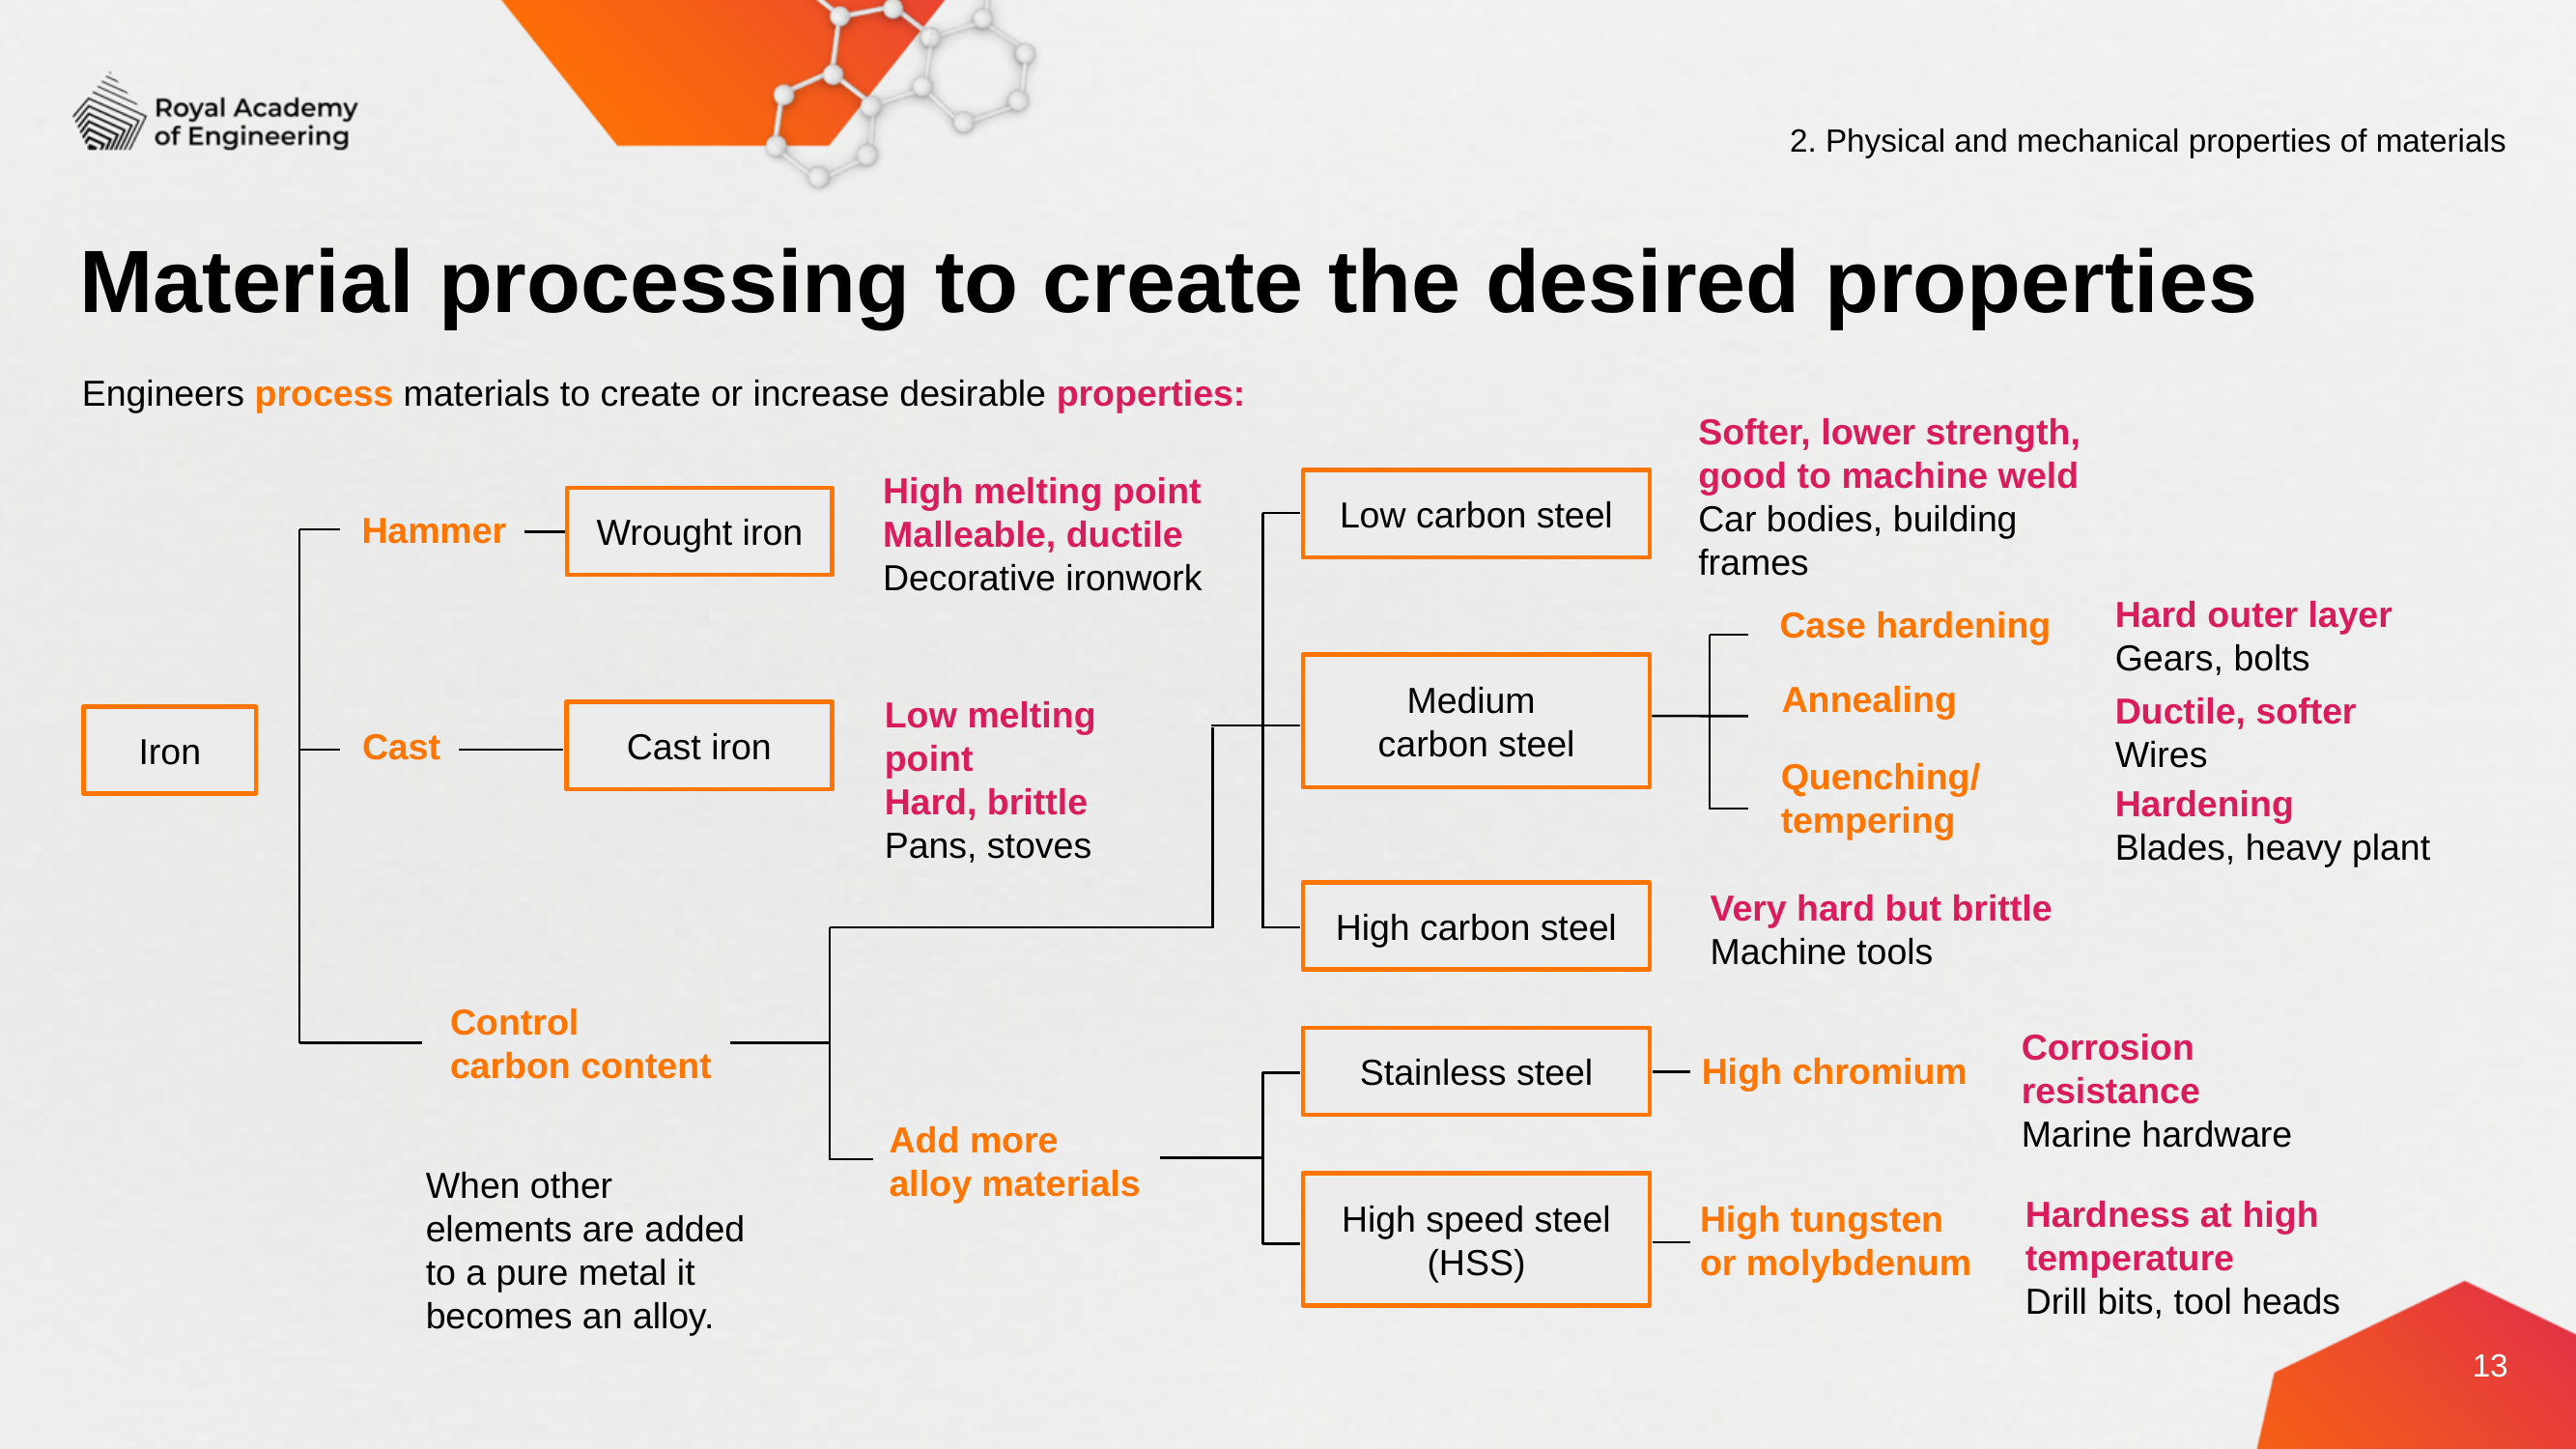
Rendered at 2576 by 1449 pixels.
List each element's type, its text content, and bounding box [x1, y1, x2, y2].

text_box Wrought iron [567, 488, 833, 576]
text_box When other elements are added to a pure metal it becomes an alloy. [410, 1148, 774, 1351]
text_box Cast iron [566, 701, 833, 789]
text_box Add more alloy materials [874, 1102, 1167, 1219]
text_box Corrosion resistance Marine hardware [2006, 1009, 2386, 1170]
picture [0, 0, 2576, 1449]
text_box Hardening Blades, heavy plant [2100, 765, 2505, 882]
text_box Engineers process materials to create or increase desirable properties: [68, 362, 1288, 421]
text_box 13 [2422, 1345, 2508, 1423]
text_box High melting point Malleable, ductile Decorative ironwork [868, 452, 1266, 612]
text_box High carbon steel [1302, 882, 1650, 970]
text_box High chromium [1686, 1033, 1985, 1106]
text_box 2. Physical and mechanical properties of materials [1502, 120, 2507, 198]
text_box Control carbon content [435, 983, 751, 1100]
text_box Hard outer layer Gears, bolts [2100, 577, 2438, 694]
text_box Case hardening [1765, 586, 2101, 660]
text_box Hammer [347, 499, 539, 558]
text_box Iron [83, 706, 256, 794]
text_box Annealing [1767, 662, 1986, 735]
text_box Low melting point Hard, brittle Pans, stoves [869, 677, 1182, 881]
text_box Very hard but brittle Machine tools [1695, 869, 2083, 986]
text_box High speed steel (HSS) [1302, 1173, 1650, 1306]
text_box Quenching/ tempering [1766, 738, 2013, 855]
text_box Hardness at high temperature Drill bits, tool heads [2010, 1176, 2411, 1336]
text_box Low carbon steel [1302, 469, 1650, 557]
text_box Medium carbon steel [1302, 654, 1650, 787]
title Material processing to create the desired properties [65, 229, 2287, 345]
text_box High tungsten or molybdenum [1684, 1180, 2003, 1297]
text_box Cast [348, 716, 498, 774]
text_box Ductile, softer Wires [2100, 672, 2432, 789]
text_box Softer, lower strength, good to machine weld Car bodies, building frames [1684, 394, 2105, 598]
text_box Stainless steel [1302, 1027, 1650, 1115]
